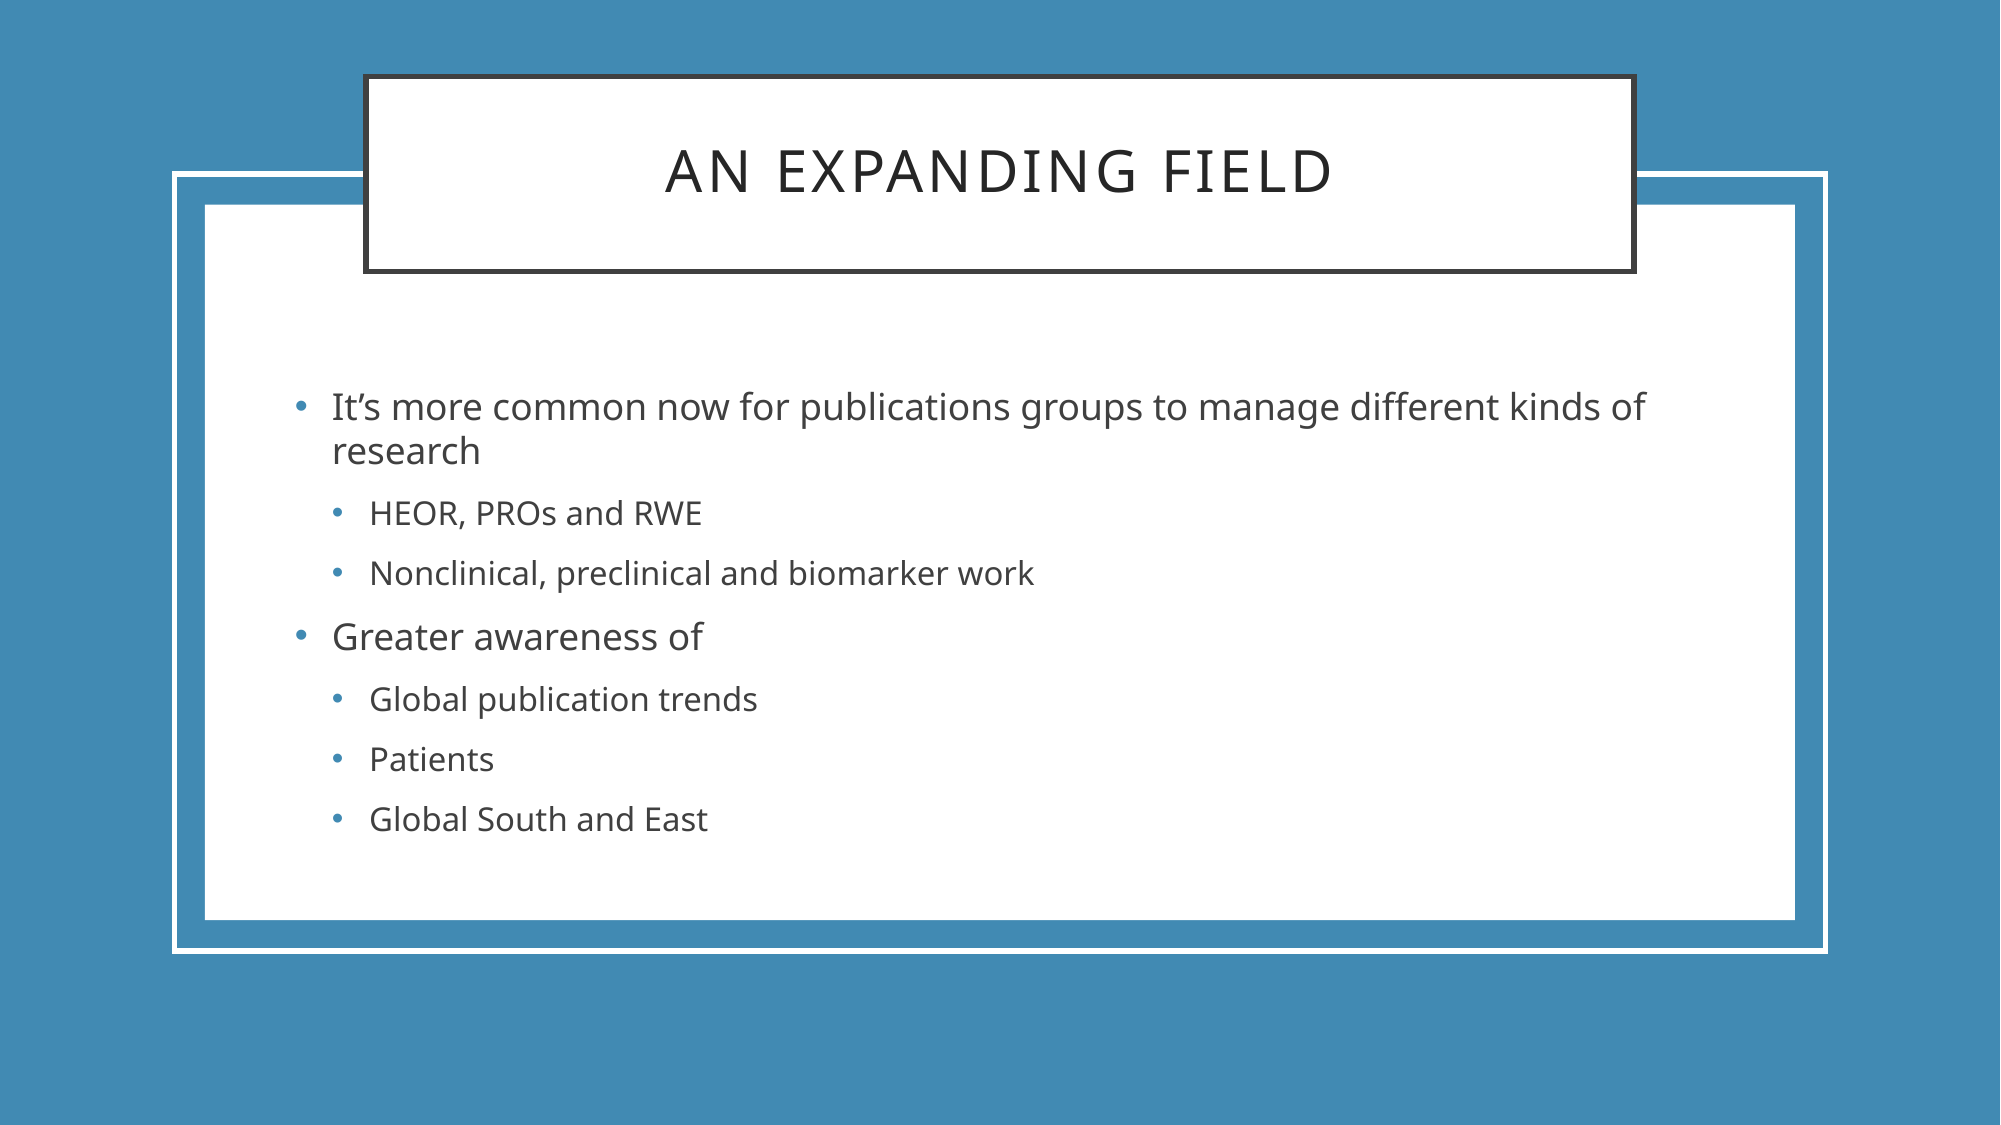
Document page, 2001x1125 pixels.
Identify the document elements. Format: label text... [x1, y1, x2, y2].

title An expanding Field [363, 74, 1637, 274]
text_box [173, 173, 1827, 952]
text_box [0, 0, 2000, 1125]
list It’s more common now for publications groups to manage different kinds of research HEOR, PROs and RWE Nonclinical, preclinical and biomarker work Greater awareness of Global publication trends Patients Global South and East [279, 375, 1721, 849]
